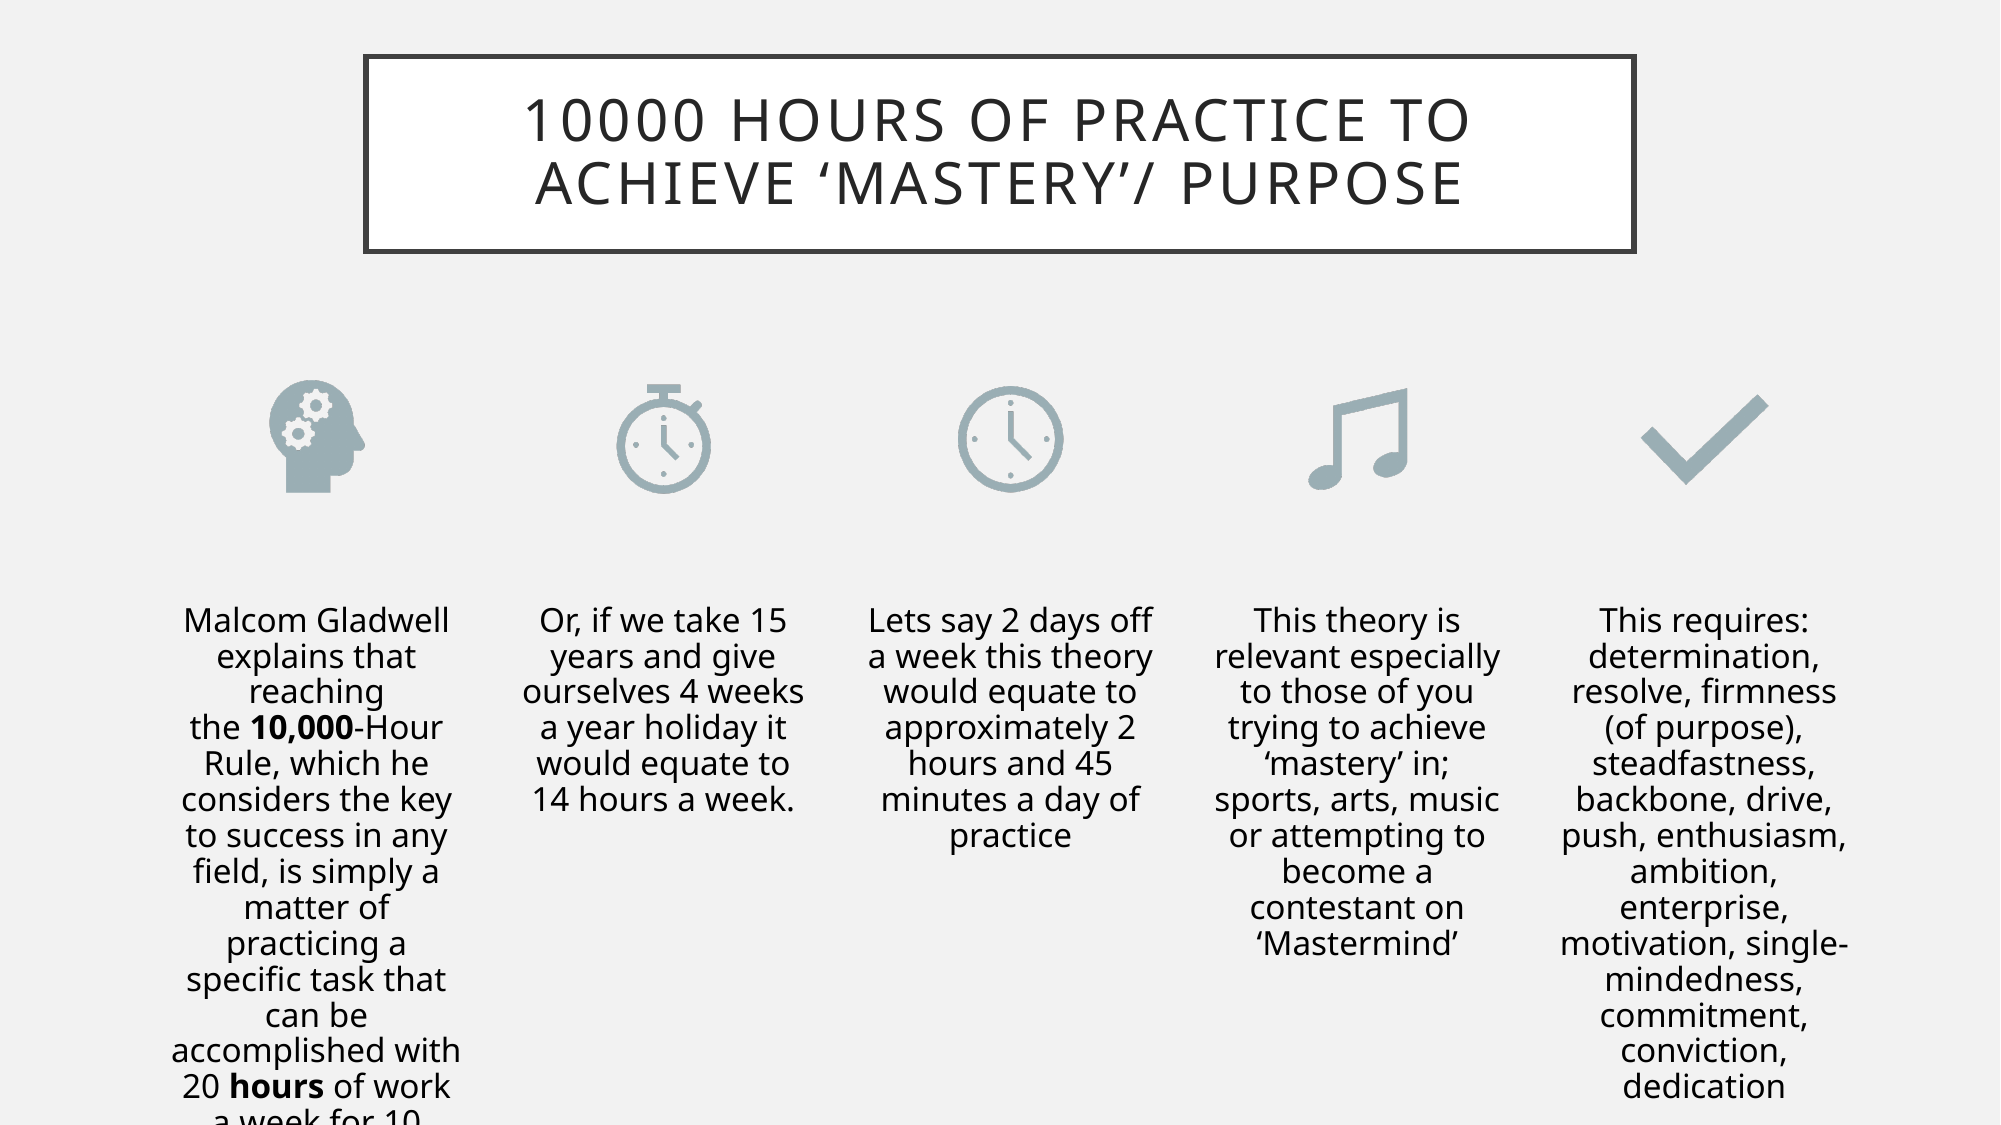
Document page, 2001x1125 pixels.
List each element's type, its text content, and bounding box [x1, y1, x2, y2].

title 10000 hours of practice to achieve ‘MASTERY’/ PuRPOSE [363, 54, 1637, 254]
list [60, 271, 1961, 1125]
